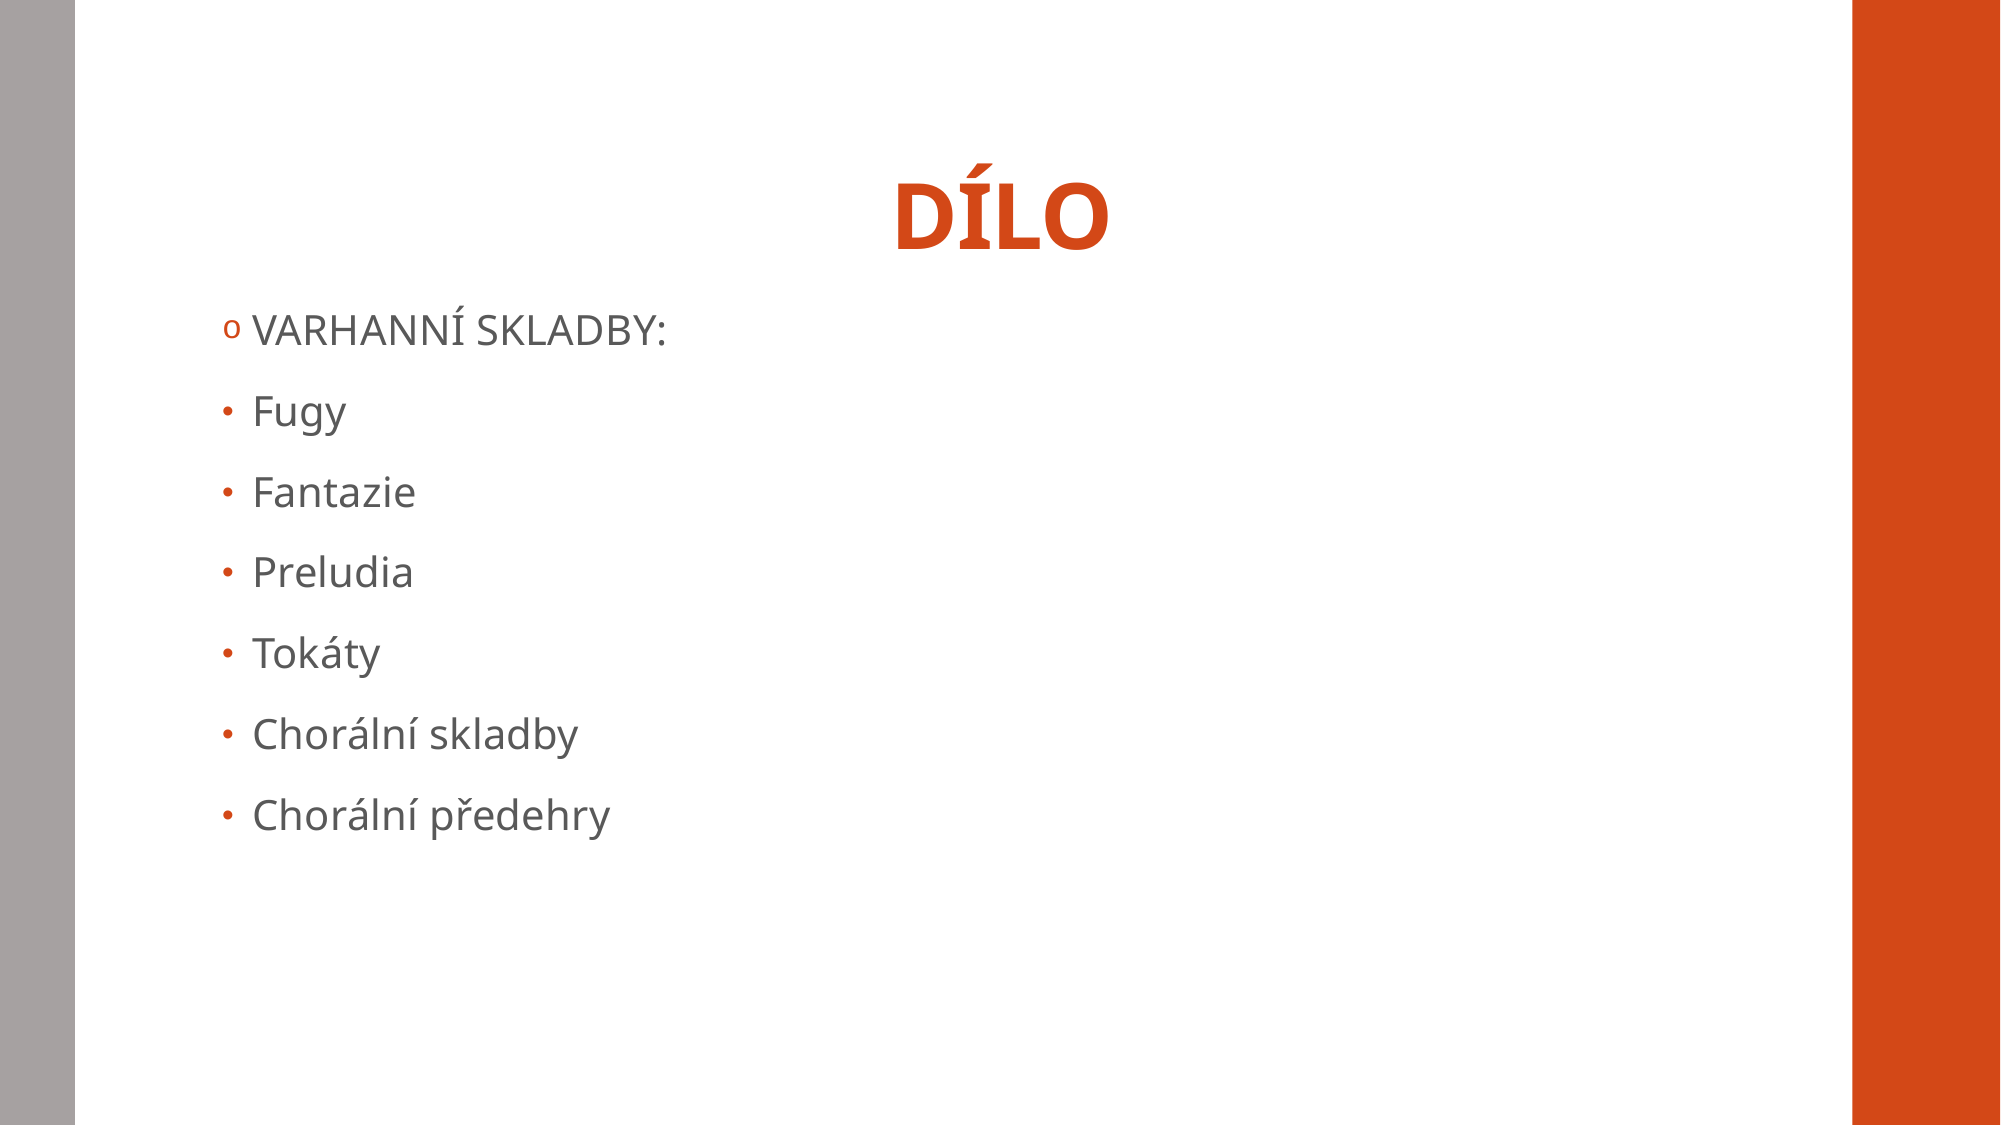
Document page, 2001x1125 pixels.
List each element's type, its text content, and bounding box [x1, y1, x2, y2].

title DÍLO [206, 48, 1797, 278]
list VARHANNÍ SKLADBY: Fugy Fantazie Preludia Tokáty Chorální skladby Chorální předehry [206, 299, 1617, 1014]
